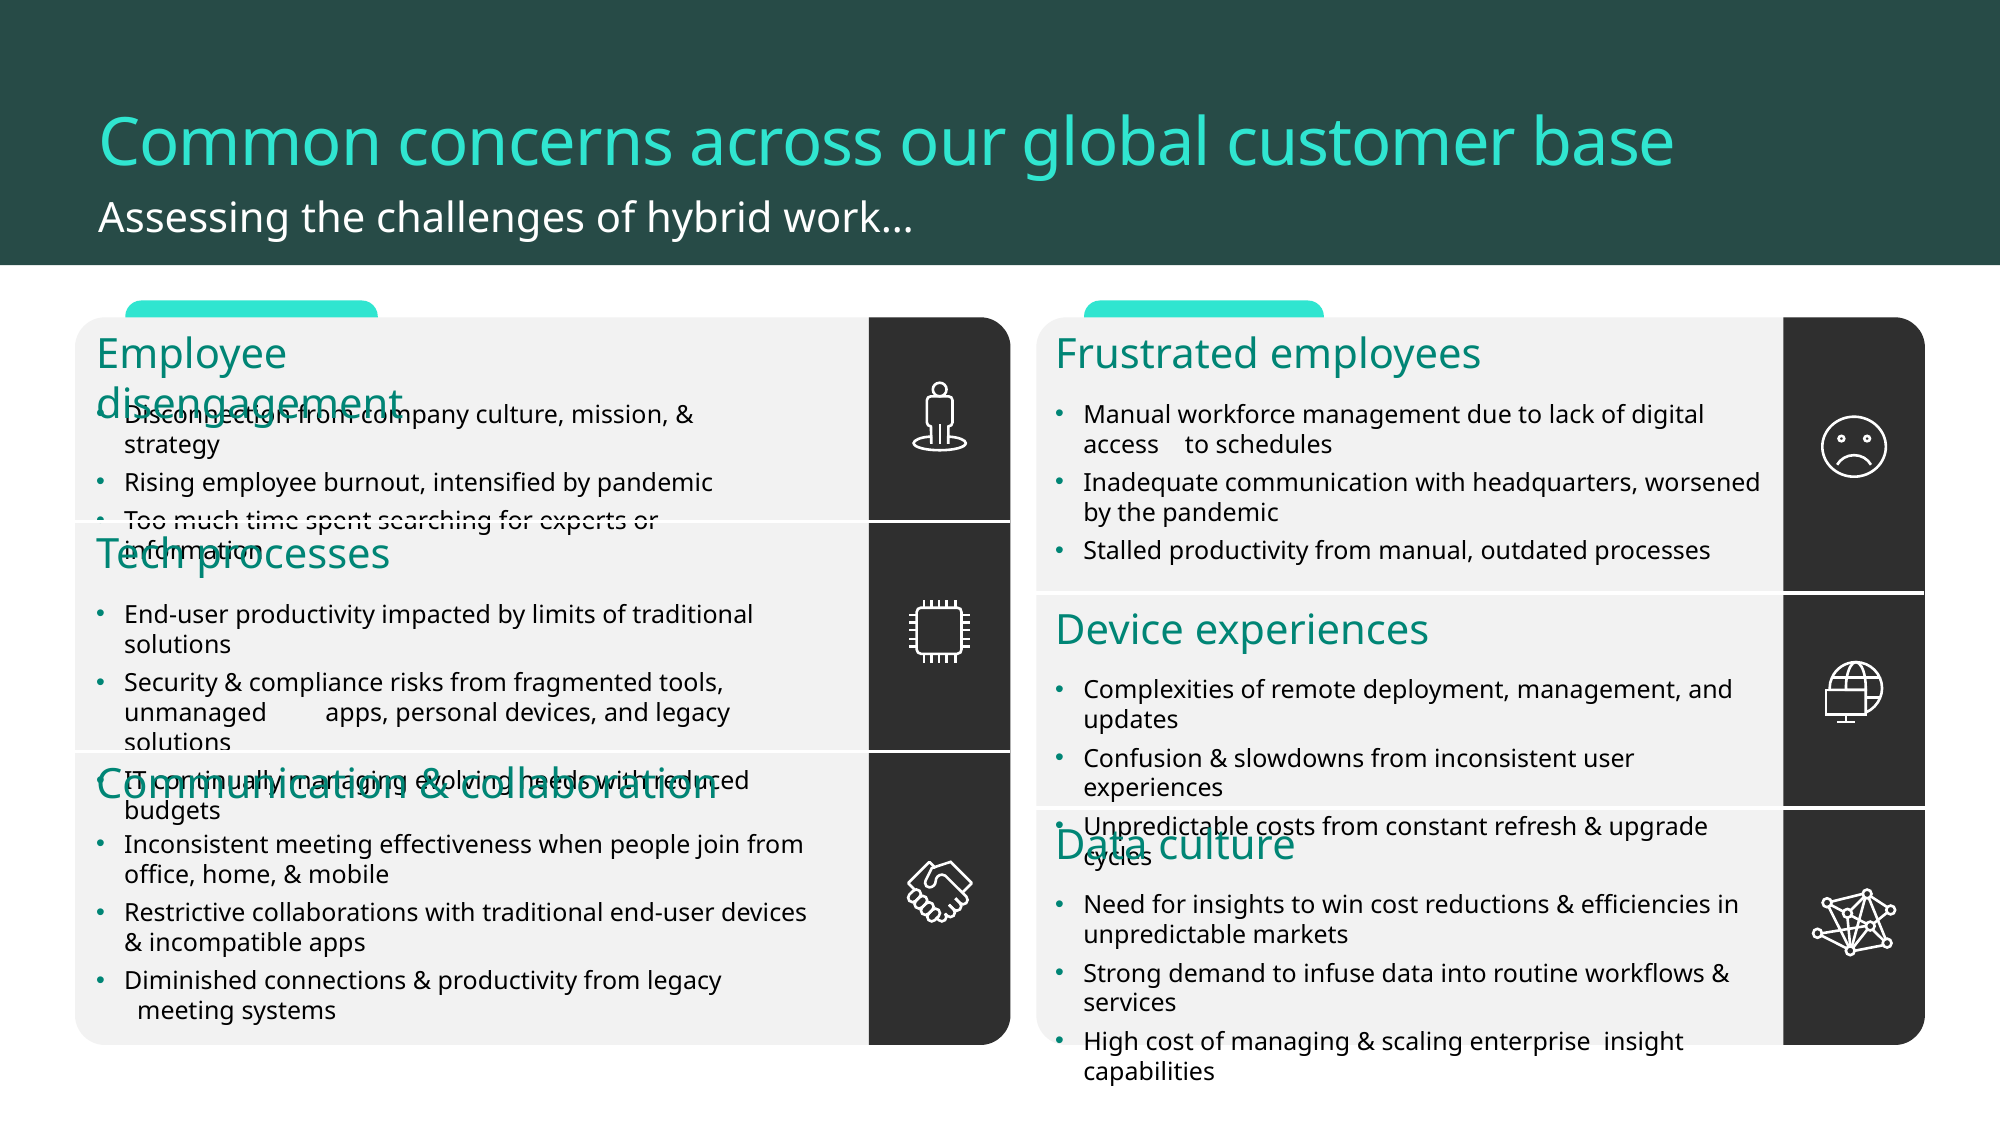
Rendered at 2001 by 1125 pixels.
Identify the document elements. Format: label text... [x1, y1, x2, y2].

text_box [74, 300, 1926, 1046]
text_box [0, 0, 2000, 266]
title Common concerns across our global customer base [98, 98, 1906, 180]
text_box Assessing the challenges of hybrid work… [98, 190, 1490, 241]
